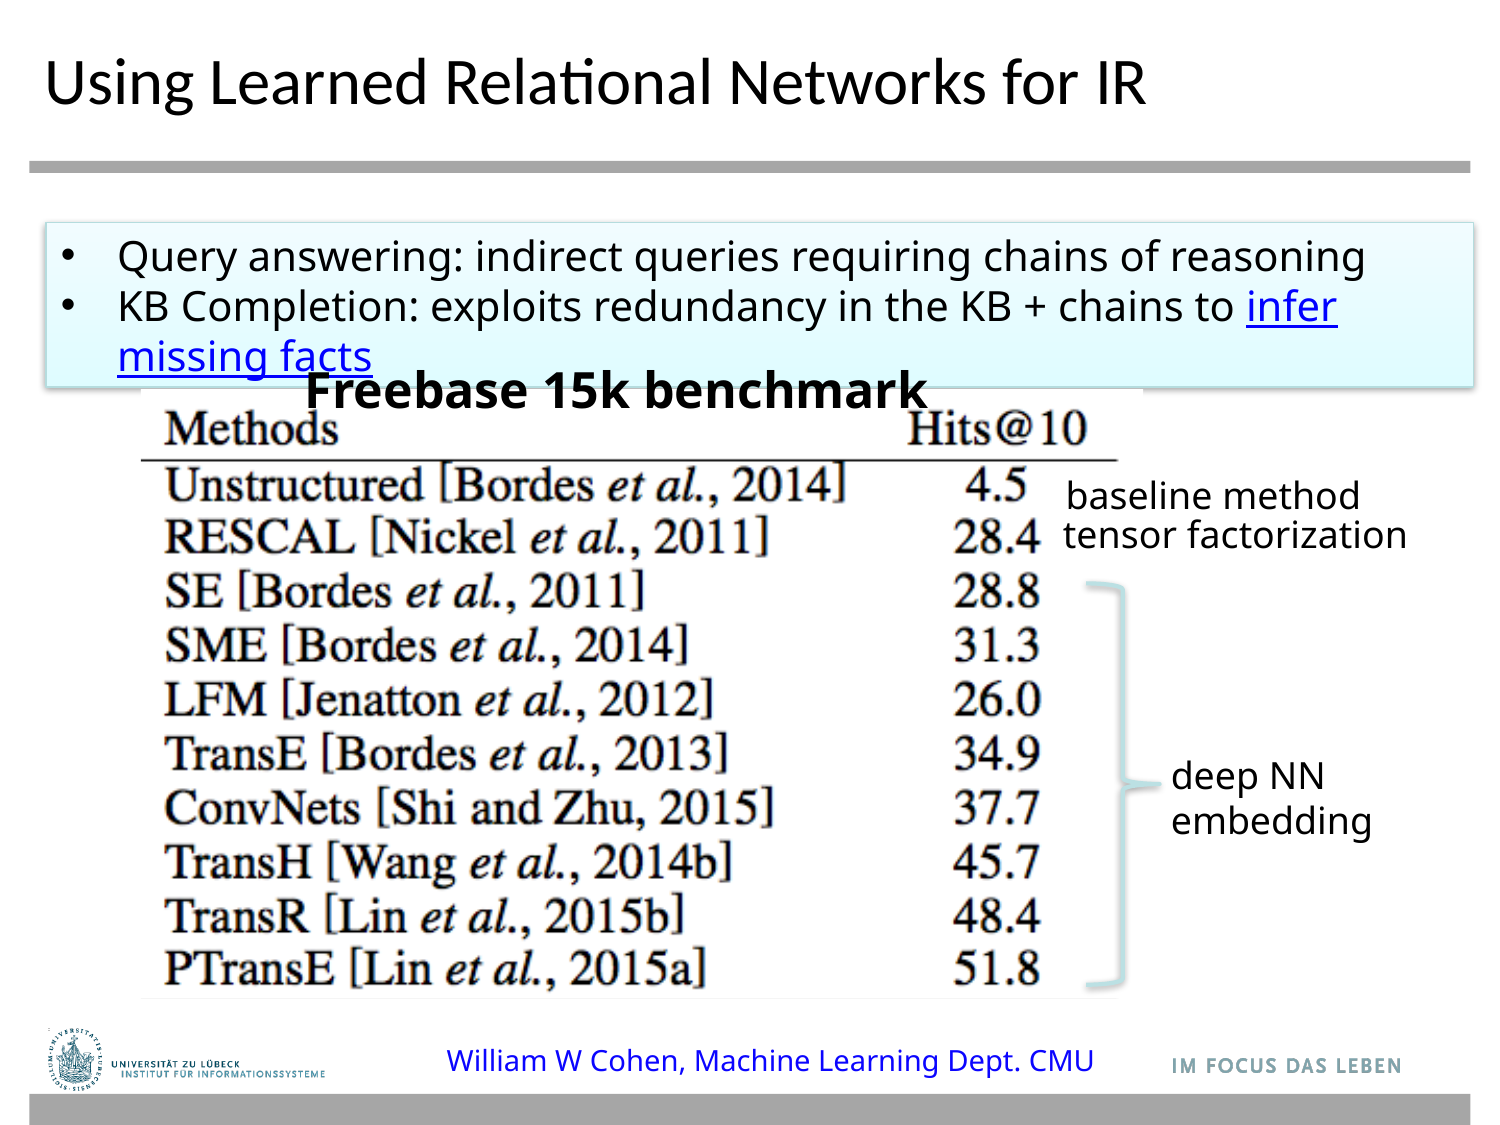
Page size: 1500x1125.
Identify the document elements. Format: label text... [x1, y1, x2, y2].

text_box [1149, 781, 1156, 787]
title Using Learned Relational Networks for IR [29, 30, 1500, 197]
text_box baseline method [1149, 464, 1377, 525]
picture [1258, 1058, 1400, 1073]
text_box Query answering: indirect queries requiring chains of reasoning KB Completion: exploits redundancy in the KB + chains to infer missing facts [45, 222, 1474, 388]
text_box deep NN embedding [1156, 744, 1389, 850]
text_box Freebase 15k benchmark [289, 351, 944, 387]
text_box tensor factorization [1149, 504, 1424, 564]
picture [140, 388, 1144, 999]
text_box William W Cohen, Machine Learning Dept. CMU [431, 1034, 1258, 1085]
